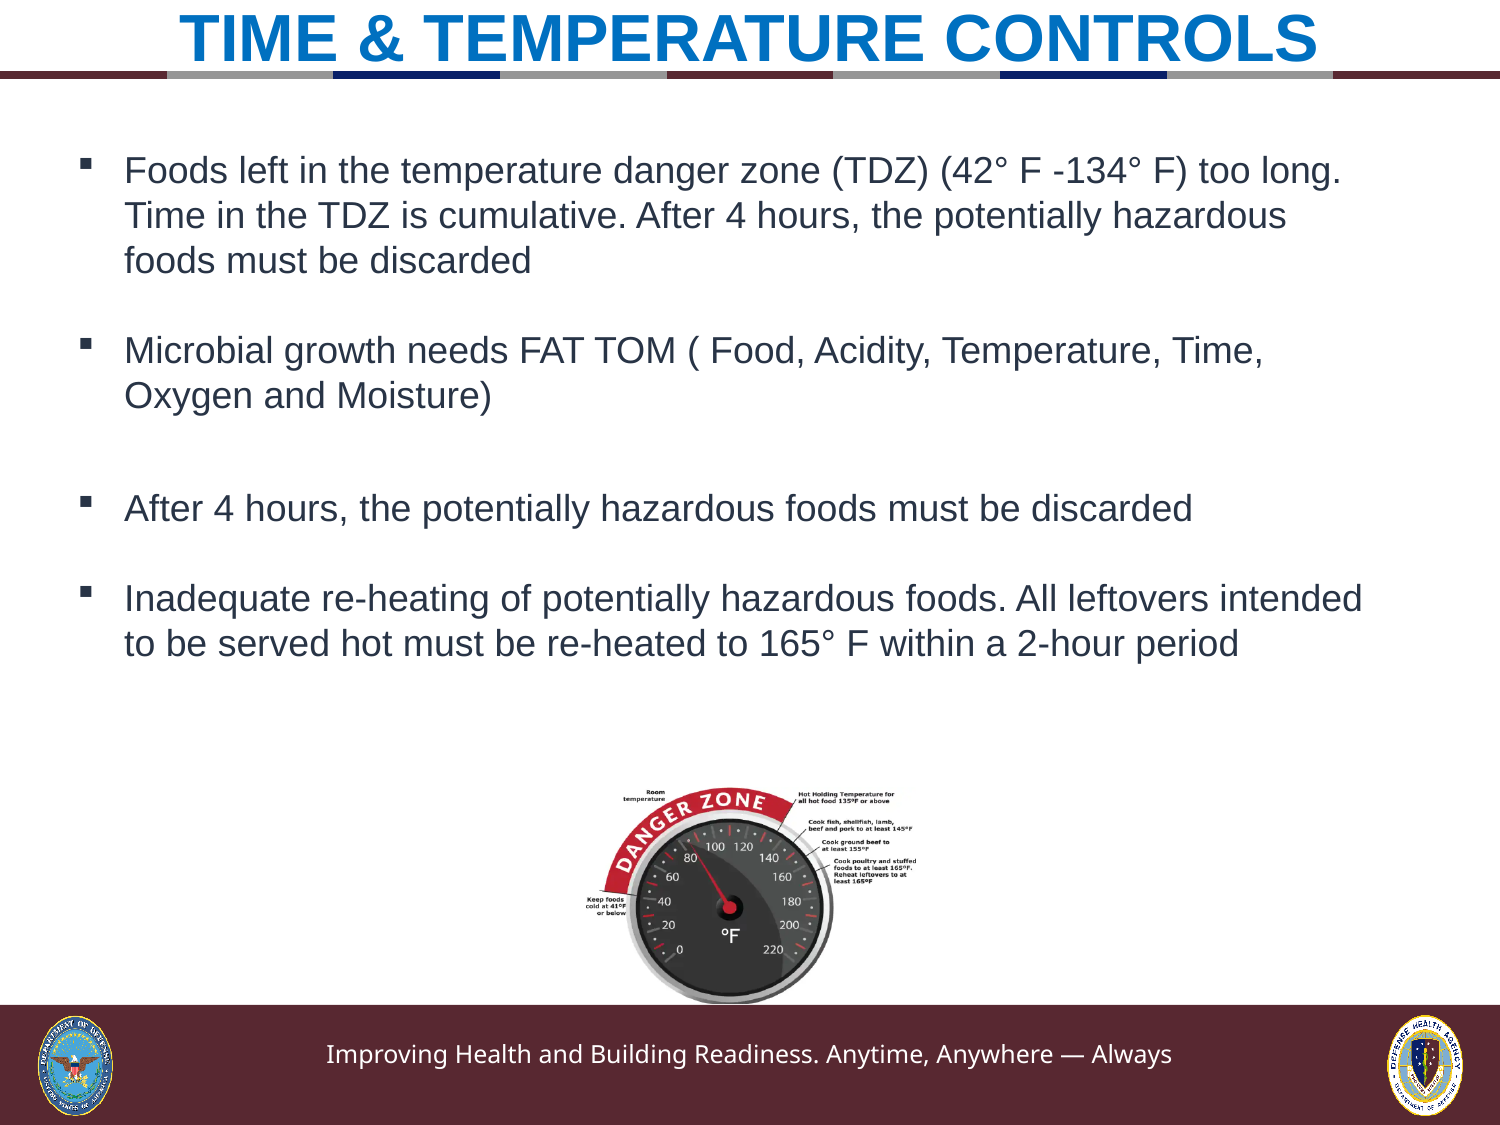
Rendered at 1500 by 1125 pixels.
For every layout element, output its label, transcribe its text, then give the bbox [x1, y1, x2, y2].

picture [581, 787, 919, 1004]
text_box TIME & TEMPERATURE CONTROLS [140, 0, 1360, 89]
text_box Foods left in the temperature danger zone (TDZ) (42° F -134° F) too long. Time in the TDZ is cumulative. After 4 hours, the potentially hazardous foods must be discarded Microbial growth needs FAT TOM ( Food, Acidity, Temperature, Time, Oxygen and Moisture) After 4 hours, the potentially hazardous foods must be discarded Inadequate re-heating of potentially hazardous foods. All leftovers intended to be served hot must be re-heated to 165° F within a 2-hour period [62, 138, 1388, 741]
picture [29, 1004, 121, 1125]
picture [1387, 1015, 1463, 1116]
